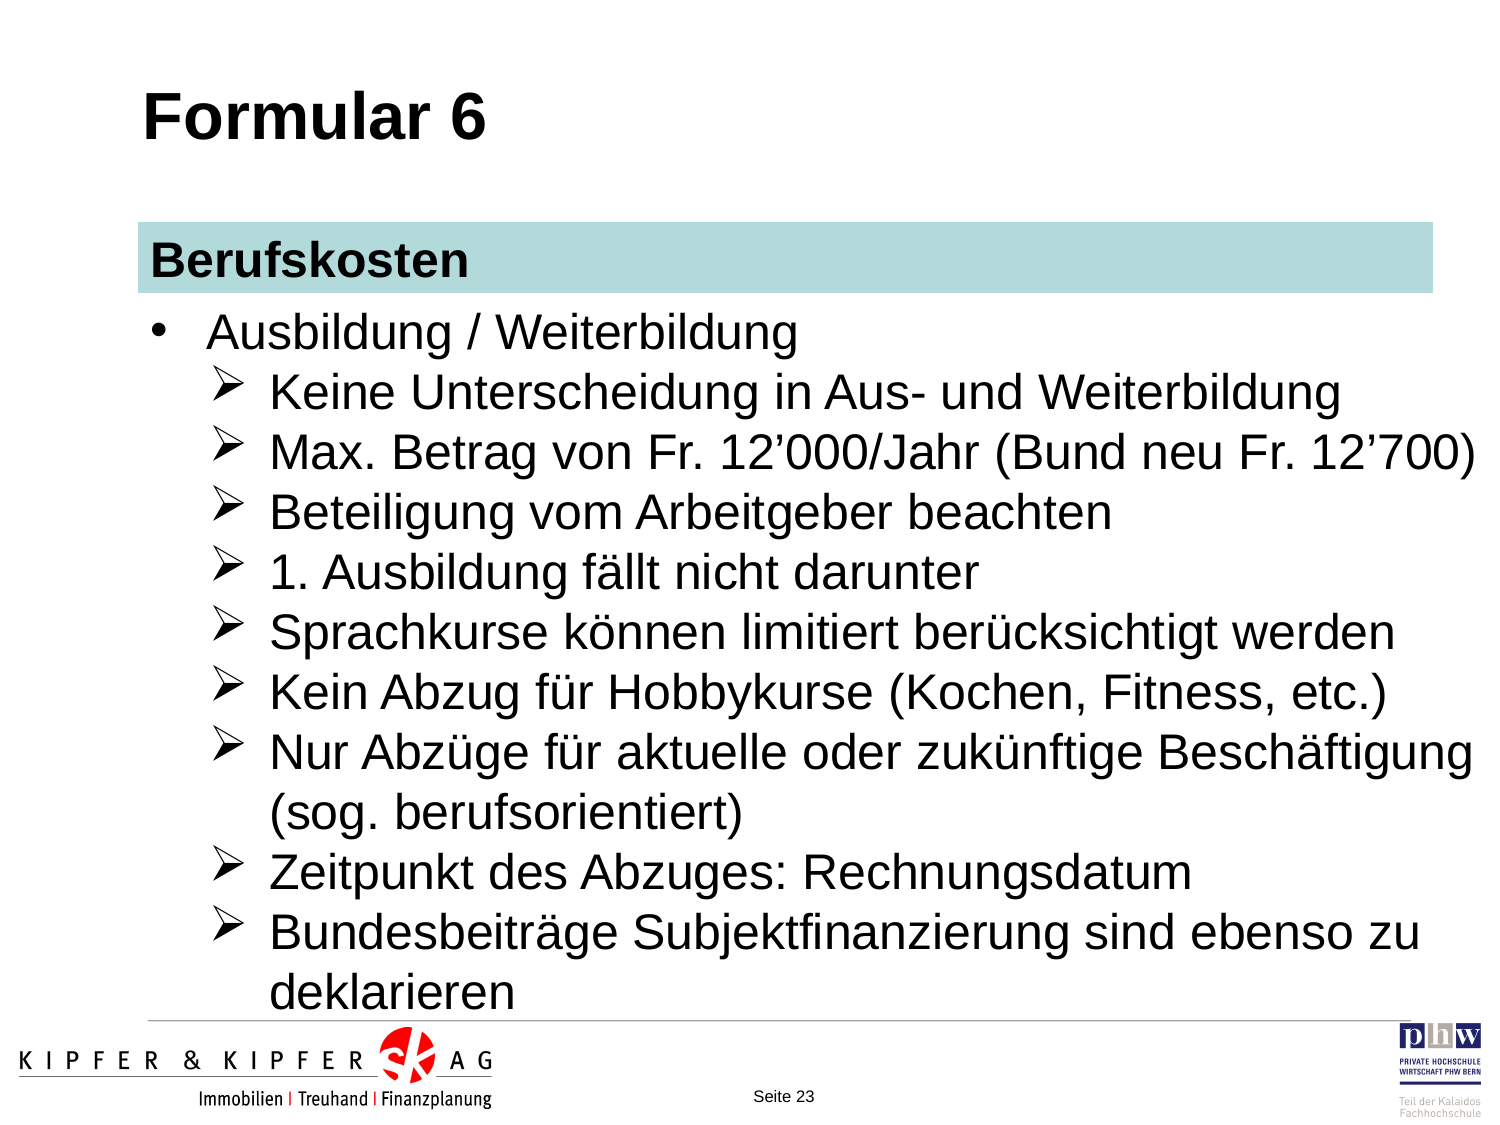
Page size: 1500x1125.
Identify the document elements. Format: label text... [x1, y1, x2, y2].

title Formular 6 [142, 72, 1412, 218]
picture [19, 1027, 492, 1111]
text_box Ausbildung / Weiterbildung Keine Unterscheidung in Aus- und Weiterbildung Max. Betrag von Fr. 12’000/Jahr (Bund neu Fr. 12’700) Beteiligung vom Arbeitgeber beachten 1. Ausbildung fällt nicht darunter Sprachkurse können limitiert berücksichtigt werden Kein Abzug für Hobbykurse (Kochen, Fitness, etc.) Nur Abzüge für aktuelle oder zukünftige Beschäftigung (sog. berufsorientiert) Zeitpunkt des Abzuges: Rechnungsdatum Bundesbeiträge Subjektfinanzierung sind ebenso zu deklarieren [135, 267, 1500, 1052]
text_box Berufskosten [133, 218, 1437, 297]
slide_number Seite 23 [738, 1077, 851, 1125]
picture [1399, 1052, 1481, 1117]
